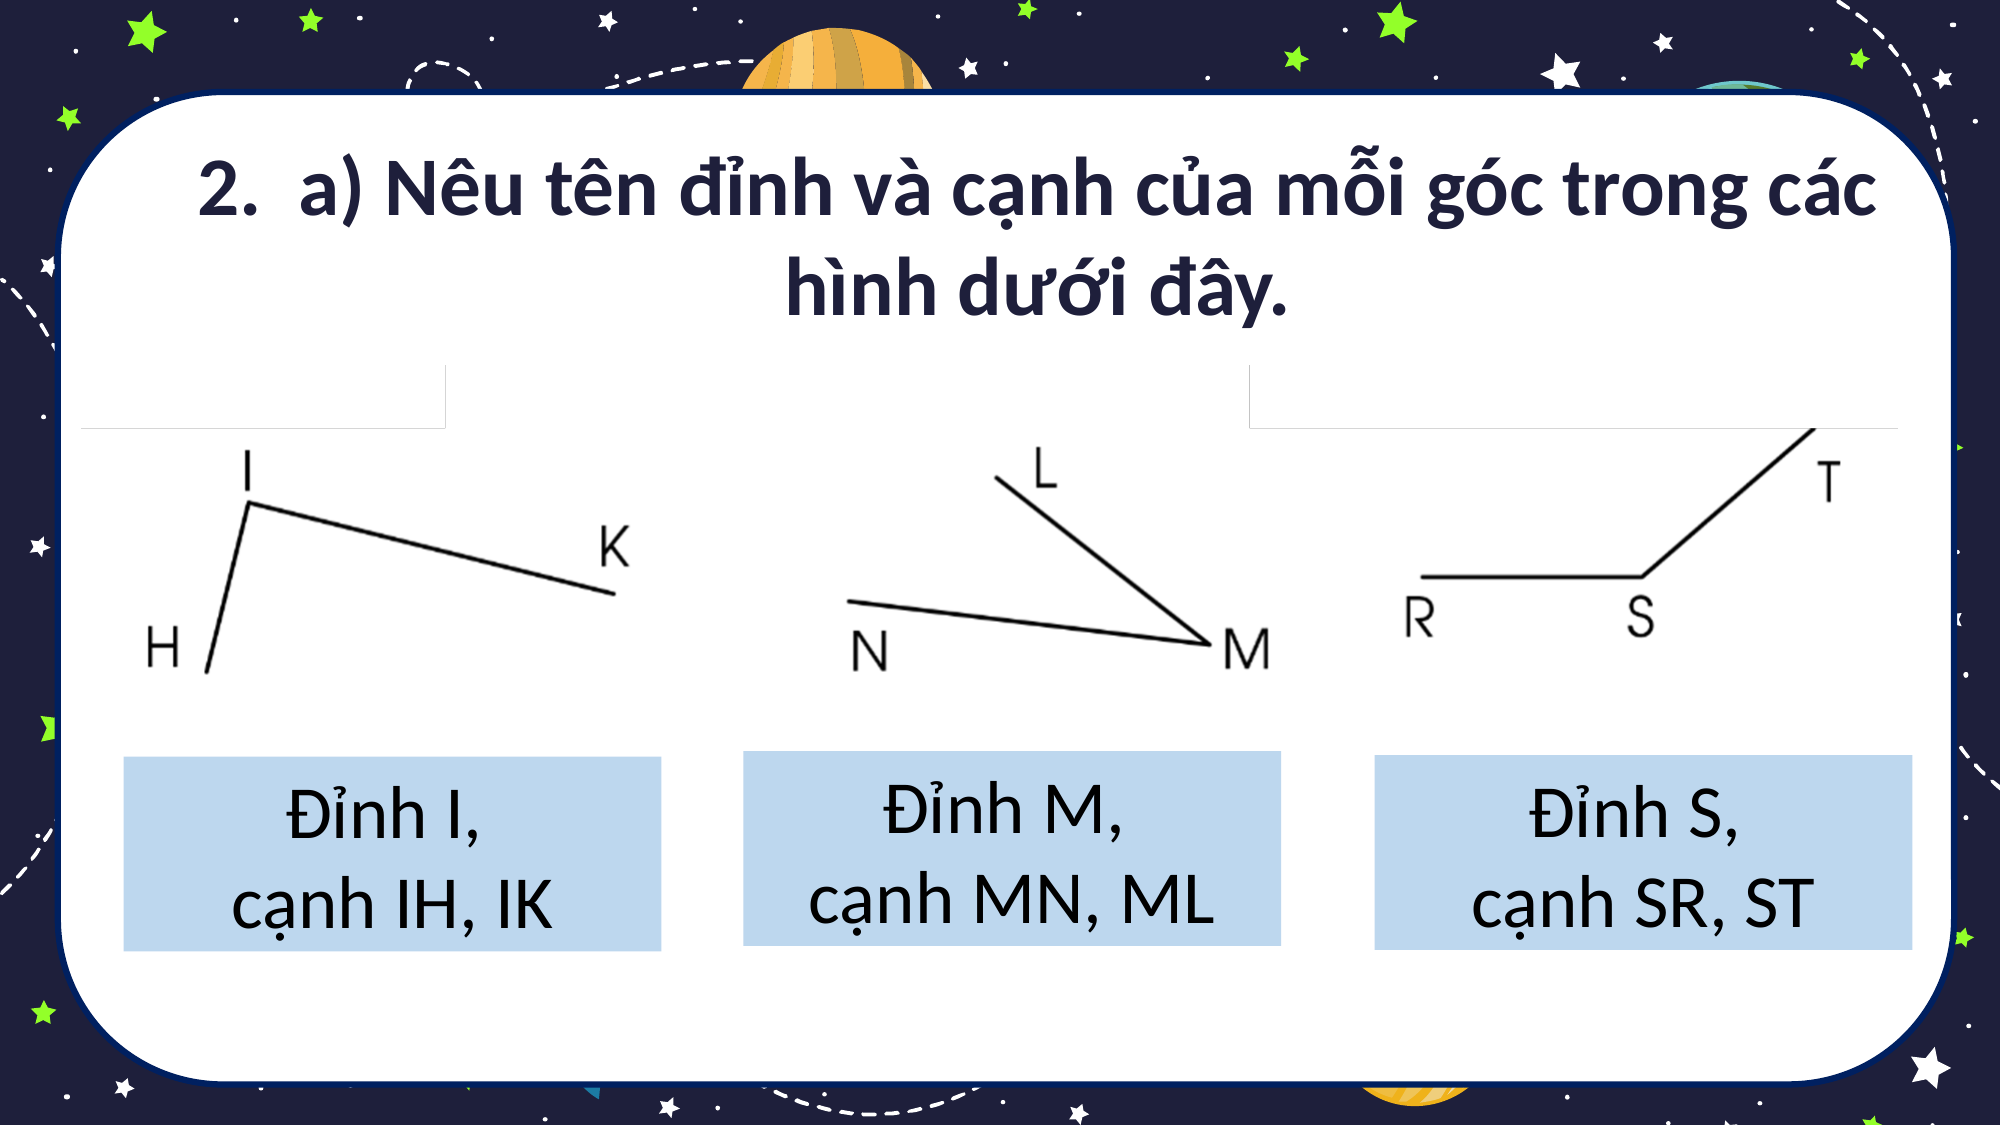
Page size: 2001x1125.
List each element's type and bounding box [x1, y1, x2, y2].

text_box [0, 0, 2000, 1125]
picture [81, 365, 1898, 684]
